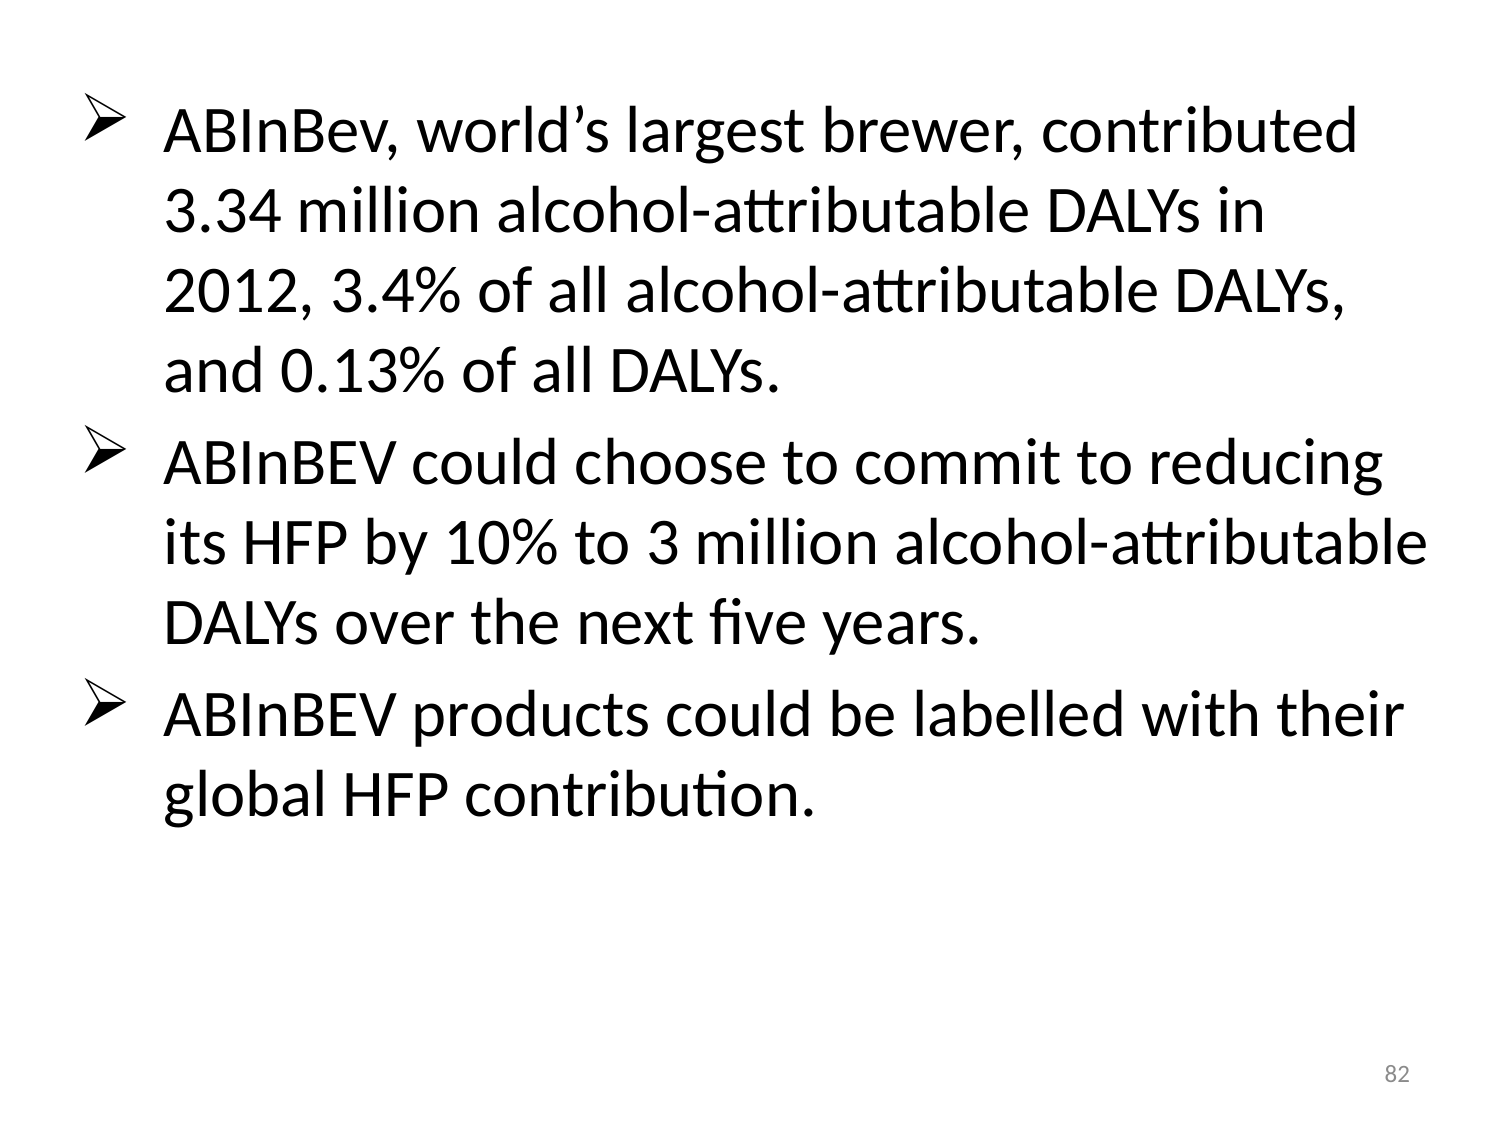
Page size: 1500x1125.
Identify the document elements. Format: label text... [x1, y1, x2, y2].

text_box ABInBev, world’s largest brewer, contributed 3.34 million alcohol-attributable DALYs in 2012, 3.4% of all alcohol-attributable DALYs, and 0.13% of all DALYs. ABInBEV could choose to commit to reducing its HFP by 10% to 3 million alcohol-attributable DALYs over the next five years. ABInBEV products could be labelled with their global HFP contribution. [64, 78, 1447, 838]
slide_number 82 [1074, 1042, 1425, 1103]
